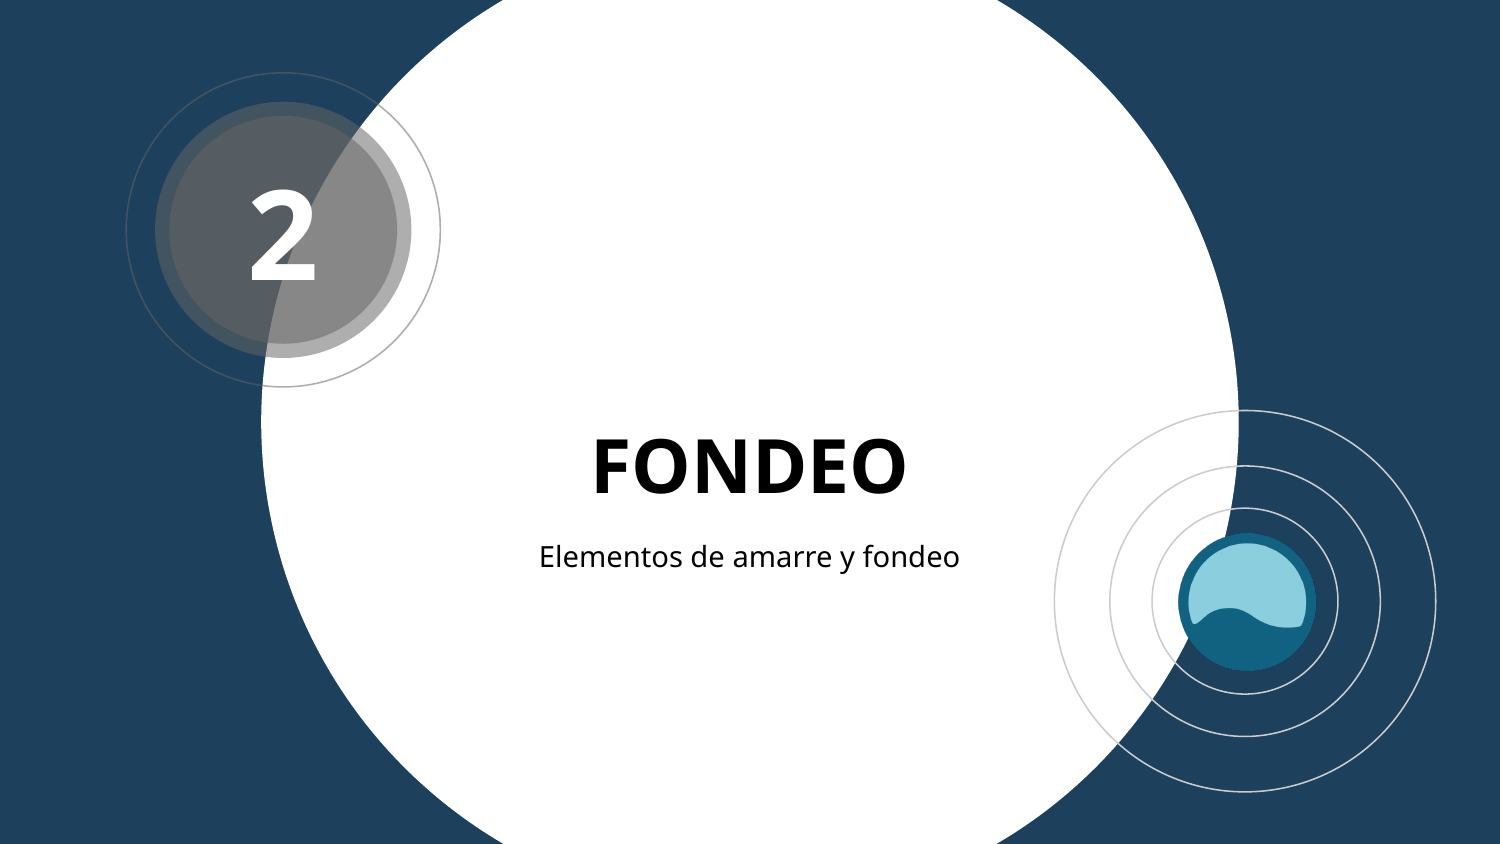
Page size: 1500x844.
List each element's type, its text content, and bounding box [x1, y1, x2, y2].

subtitle Elementos de amarre y fondeo [421, 523, 1079, 652]
title FONDEO [421, 366, 1079, 523]
text_box 2 [169, 116, 398, 345]
picture [1109, 464, 1385, 740]
